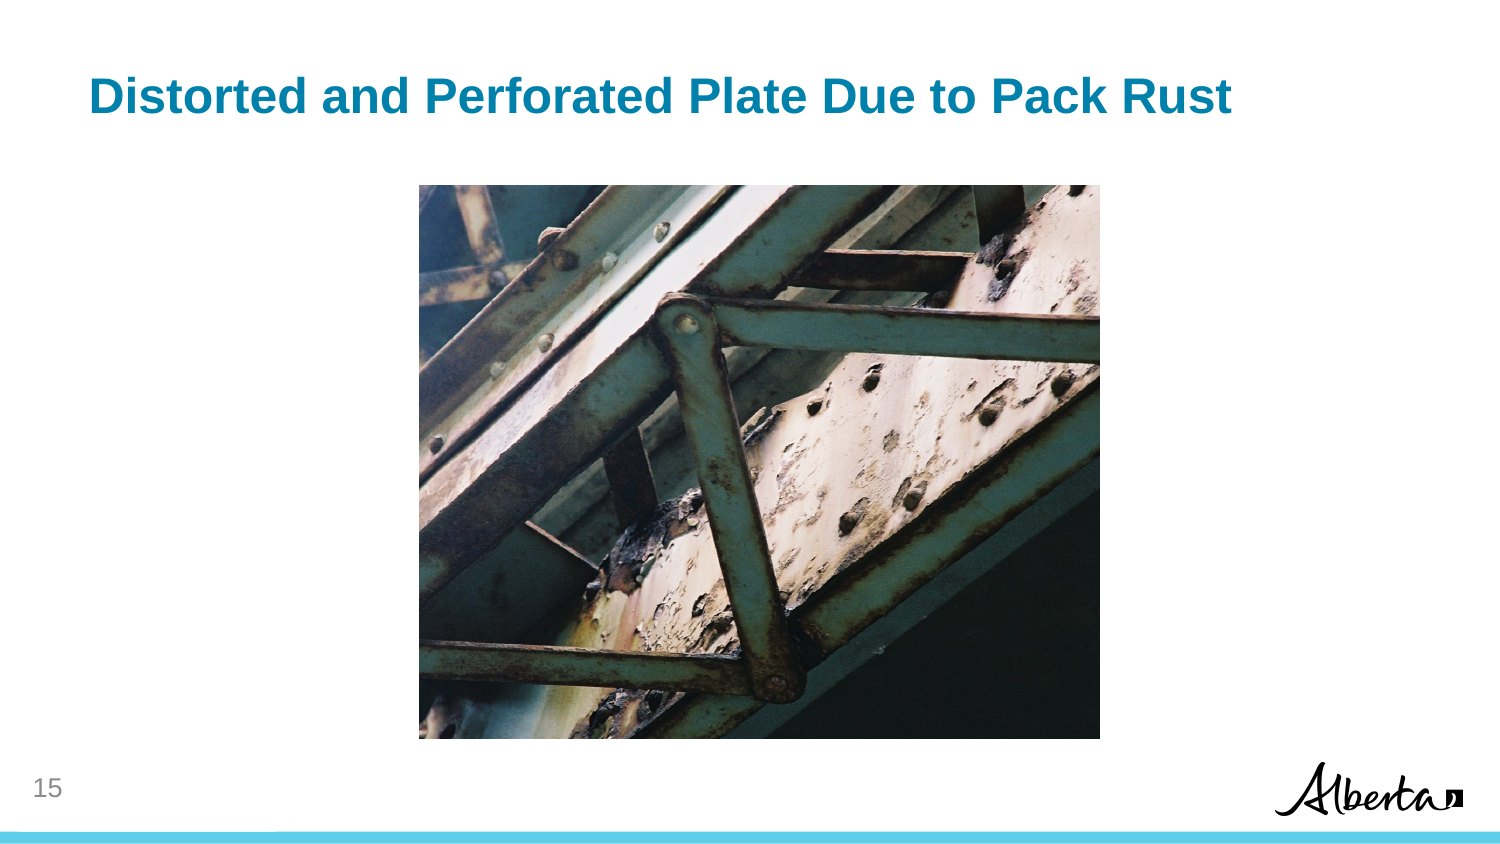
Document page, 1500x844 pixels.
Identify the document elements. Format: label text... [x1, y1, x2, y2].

slide_number 15 [17, 764, 356, 810]
picture [418, 185, 1101, 739]
picture [1275, 762, 1463, 816]
title Distorted and Perforated Plate Due to Pack Rust [88, 55, 1437, 141]
